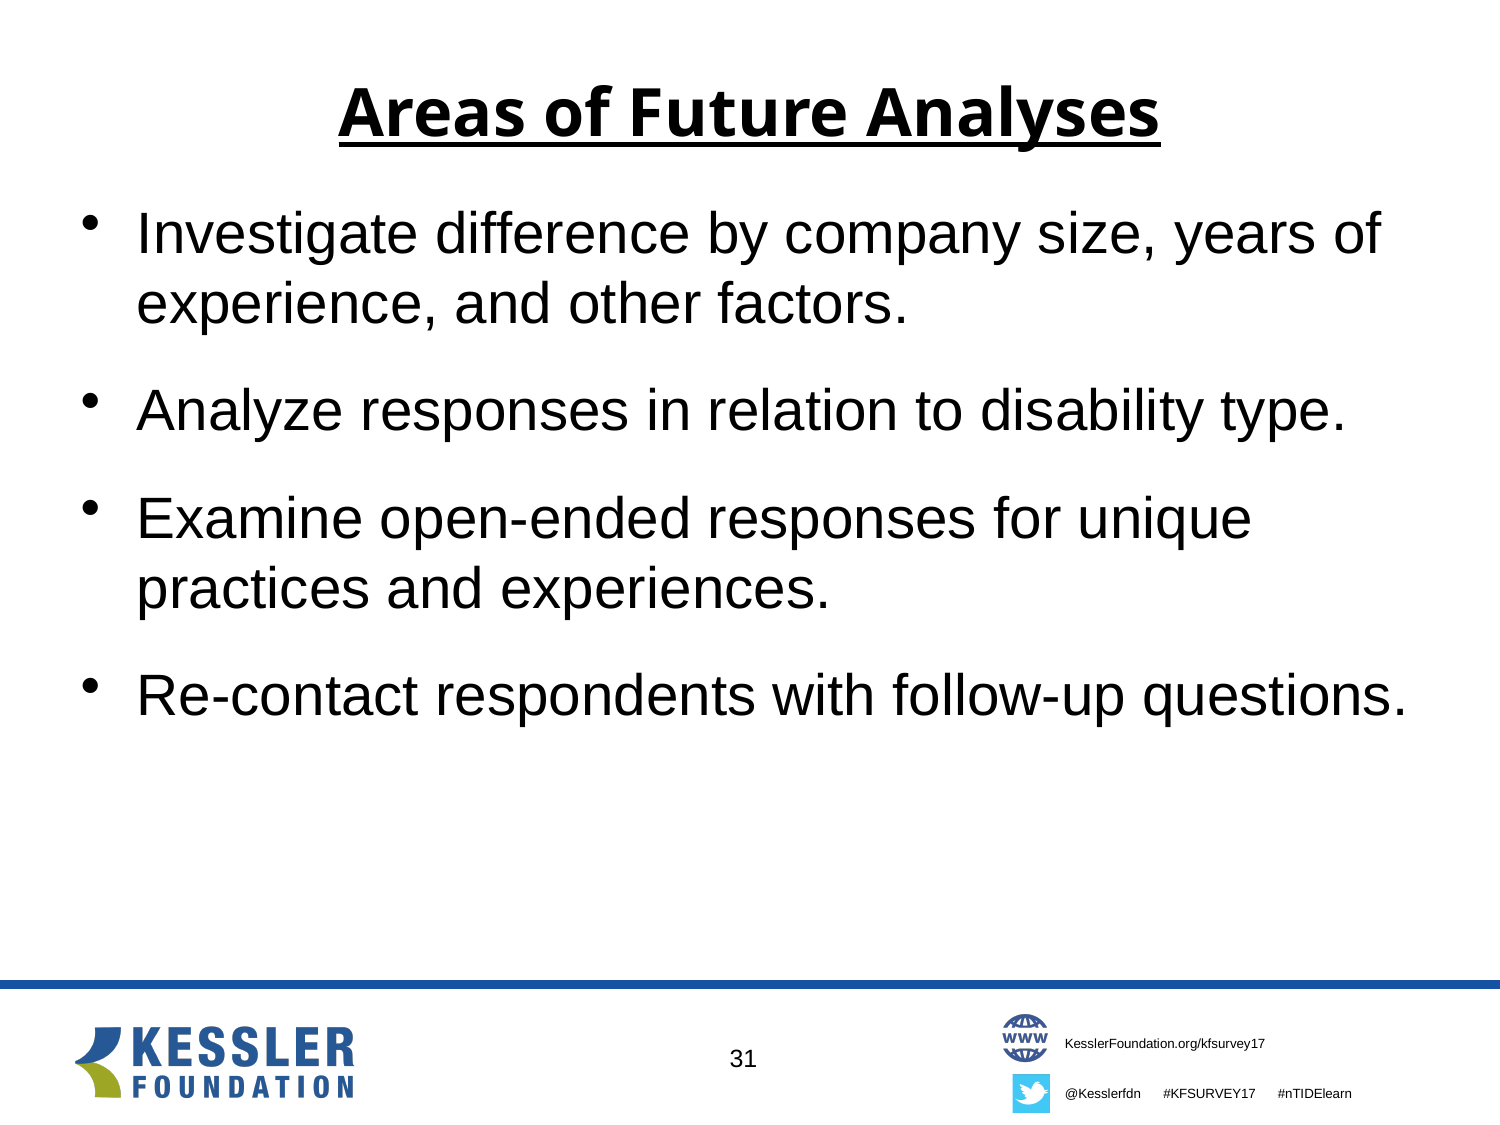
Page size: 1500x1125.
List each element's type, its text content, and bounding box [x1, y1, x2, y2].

list Investigate difference by company size, years of experience, and other factors. Analyze responses in relation to disability type. Examine open-ended responses for unique practices and experiences. Re-contact respondents with follow-up questions. [65, 200, 1485, 663]
text_box 31 [712, 1031, 775, 1082]
title Areas of Future Analyses [0, 62, 1500, 200]
